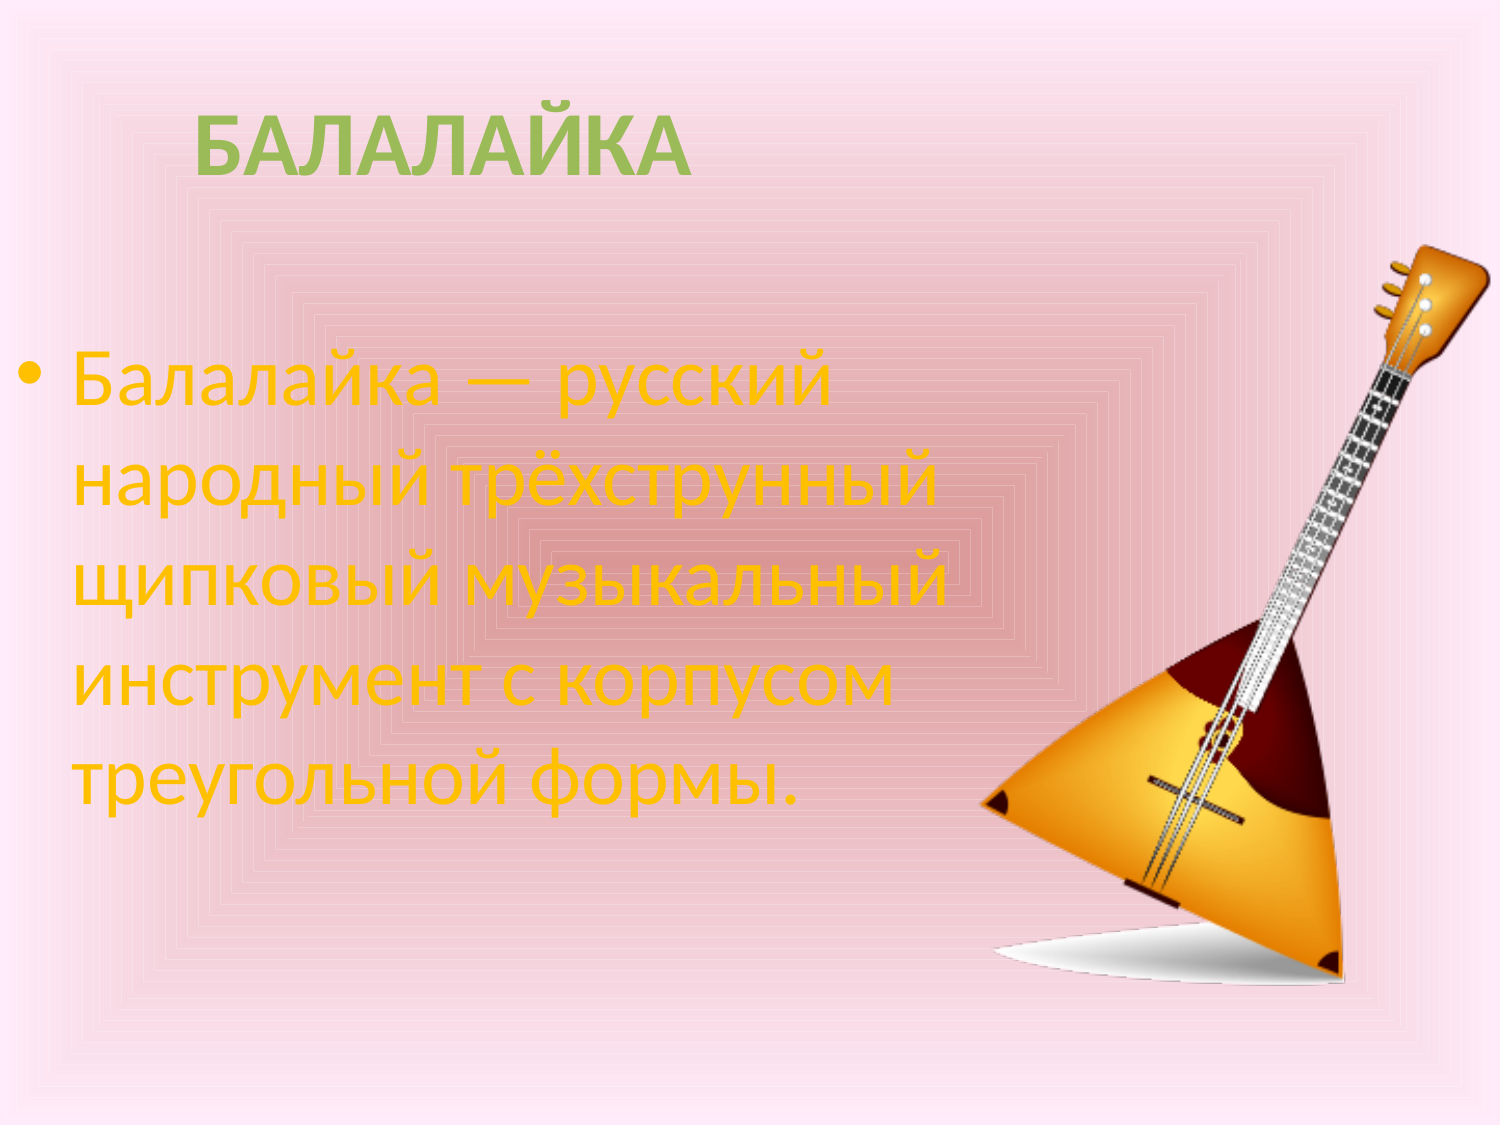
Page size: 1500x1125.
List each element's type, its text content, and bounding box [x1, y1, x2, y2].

picture [969, 243, 1497, 988]
list Балалайка — русский народный трёхструнный щипковый музыкальный инструмент с корпусом треугольной формы. [0, 314, 1018, 1057]
title БАЛАЛАЙКА [88, 45, 798, 233]
